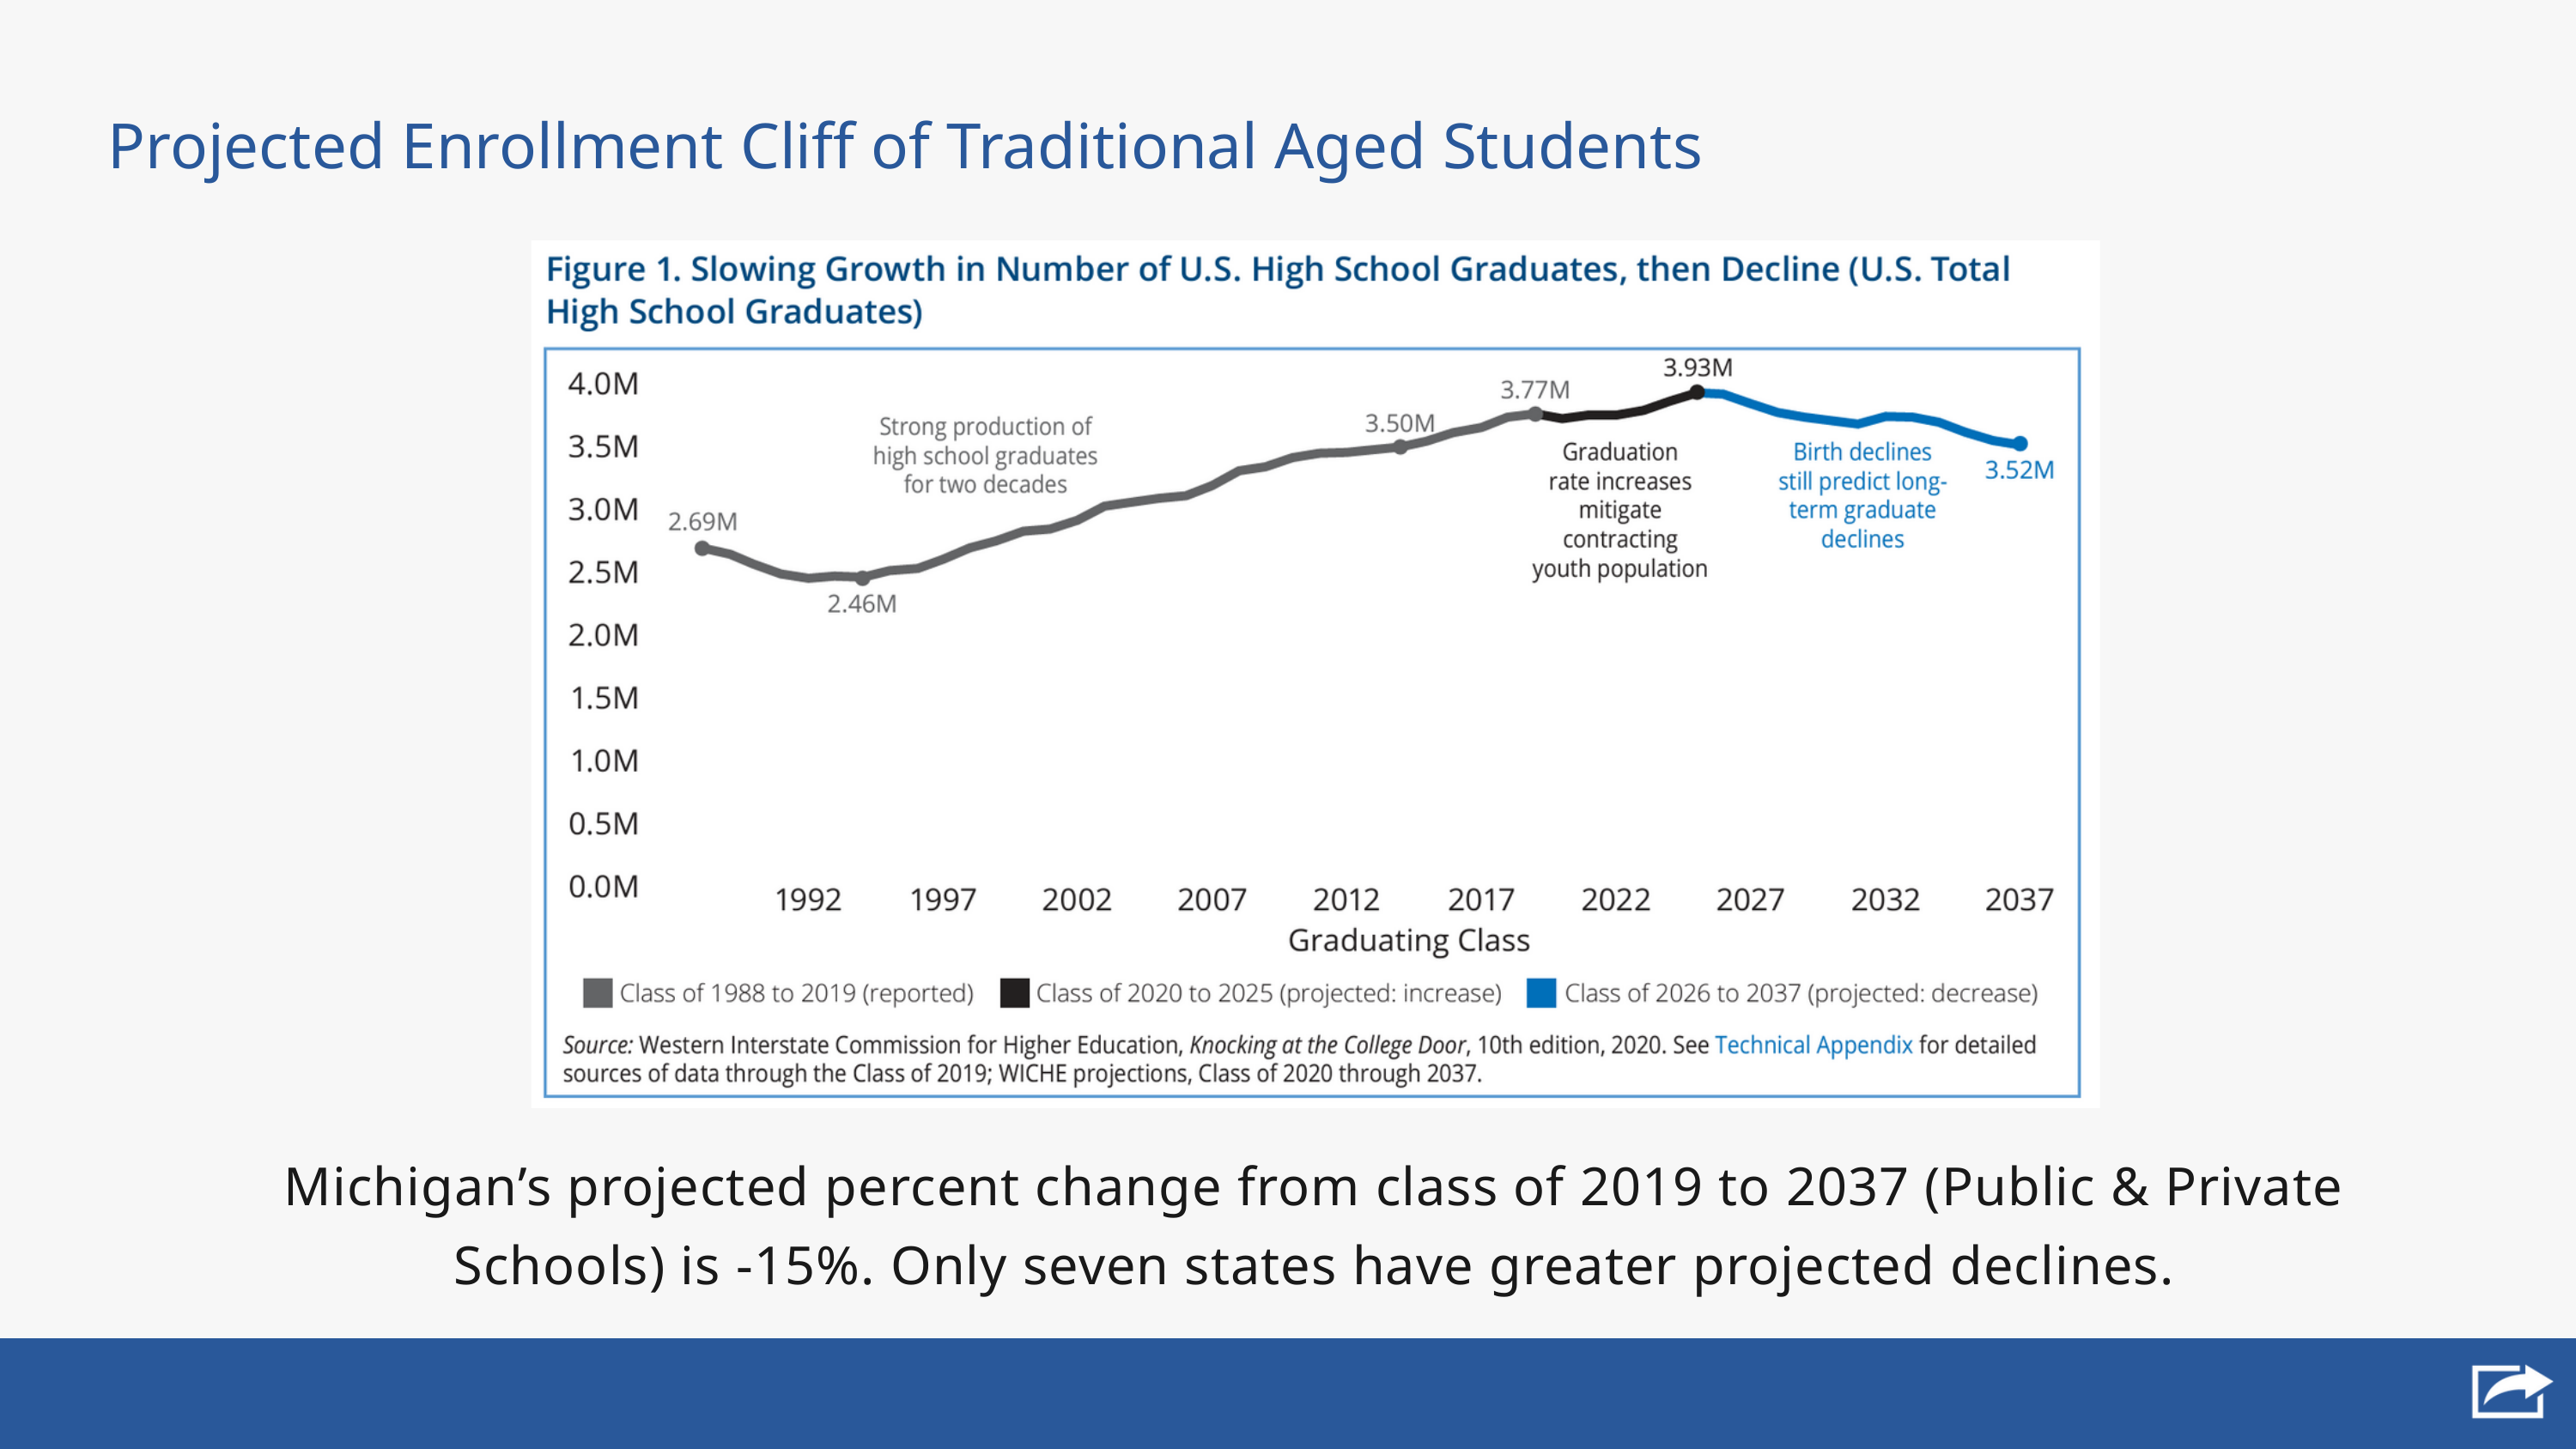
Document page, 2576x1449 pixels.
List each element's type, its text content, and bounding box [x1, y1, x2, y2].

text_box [0, 1338, 2576, 1449]
text_box [531, 240, 2100, 1108]
text_box Michigan’s projected percent change from class of 2019 to 2037 (Public & Private Schools) is -15%. Only seven states have greater projected declines. [242, 1137, 2390, 1295]
text_box Projected Enrollment Cliff of Traditional Aged Students [107, 94, 1848, 182]
